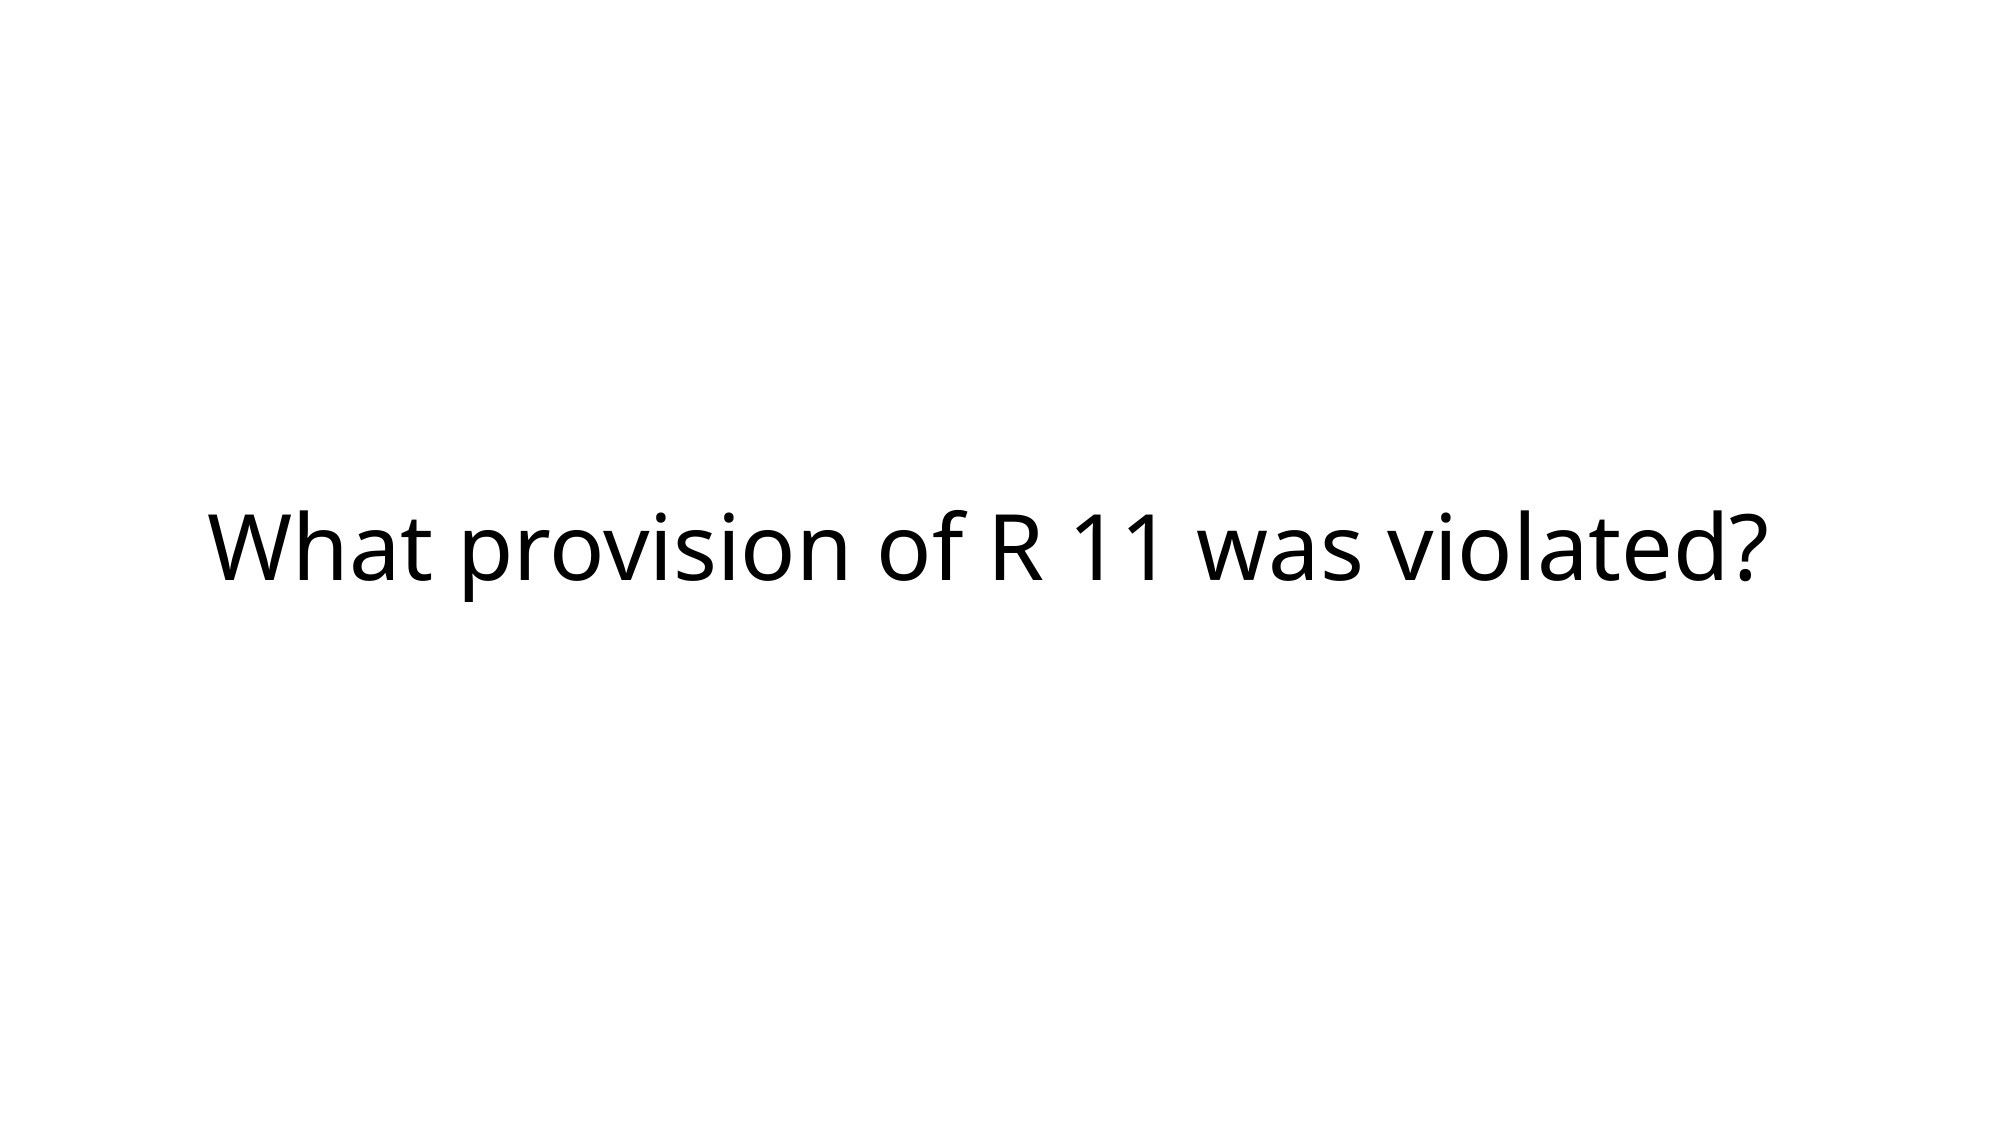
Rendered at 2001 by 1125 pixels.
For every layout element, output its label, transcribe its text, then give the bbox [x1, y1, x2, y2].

title What provision of R 11 was violated? [115, 59, 1863, 1042]
